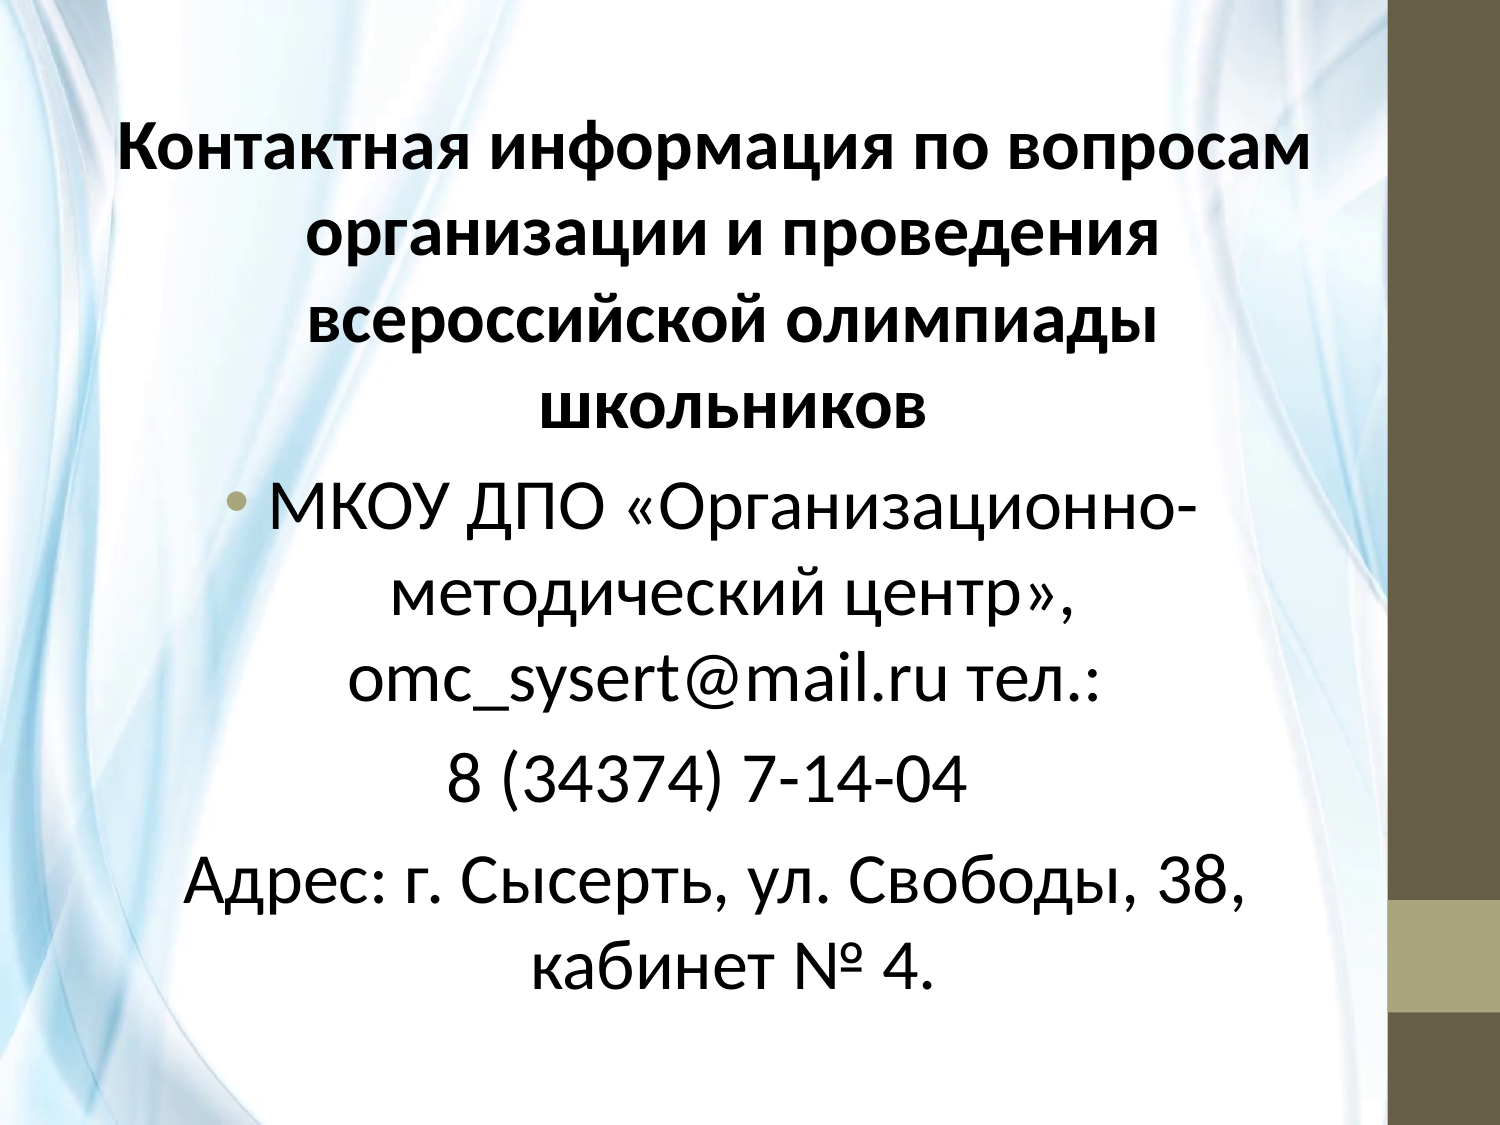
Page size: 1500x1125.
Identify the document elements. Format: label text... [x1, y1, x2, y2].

list Контактная информация по вопросам организации и проведения всероссийской олимпиады школьников МКОУ ДПО «Организационно-методический центр», omc_sysert@mail.ru тел.: 8 (34374) 7-14-04 Адрес: г. Сысерть, ул. Свободы, 38, кабинет № 4. [76, 90, 1337, 1016]
picture [0, 0, 1387, 1125]
